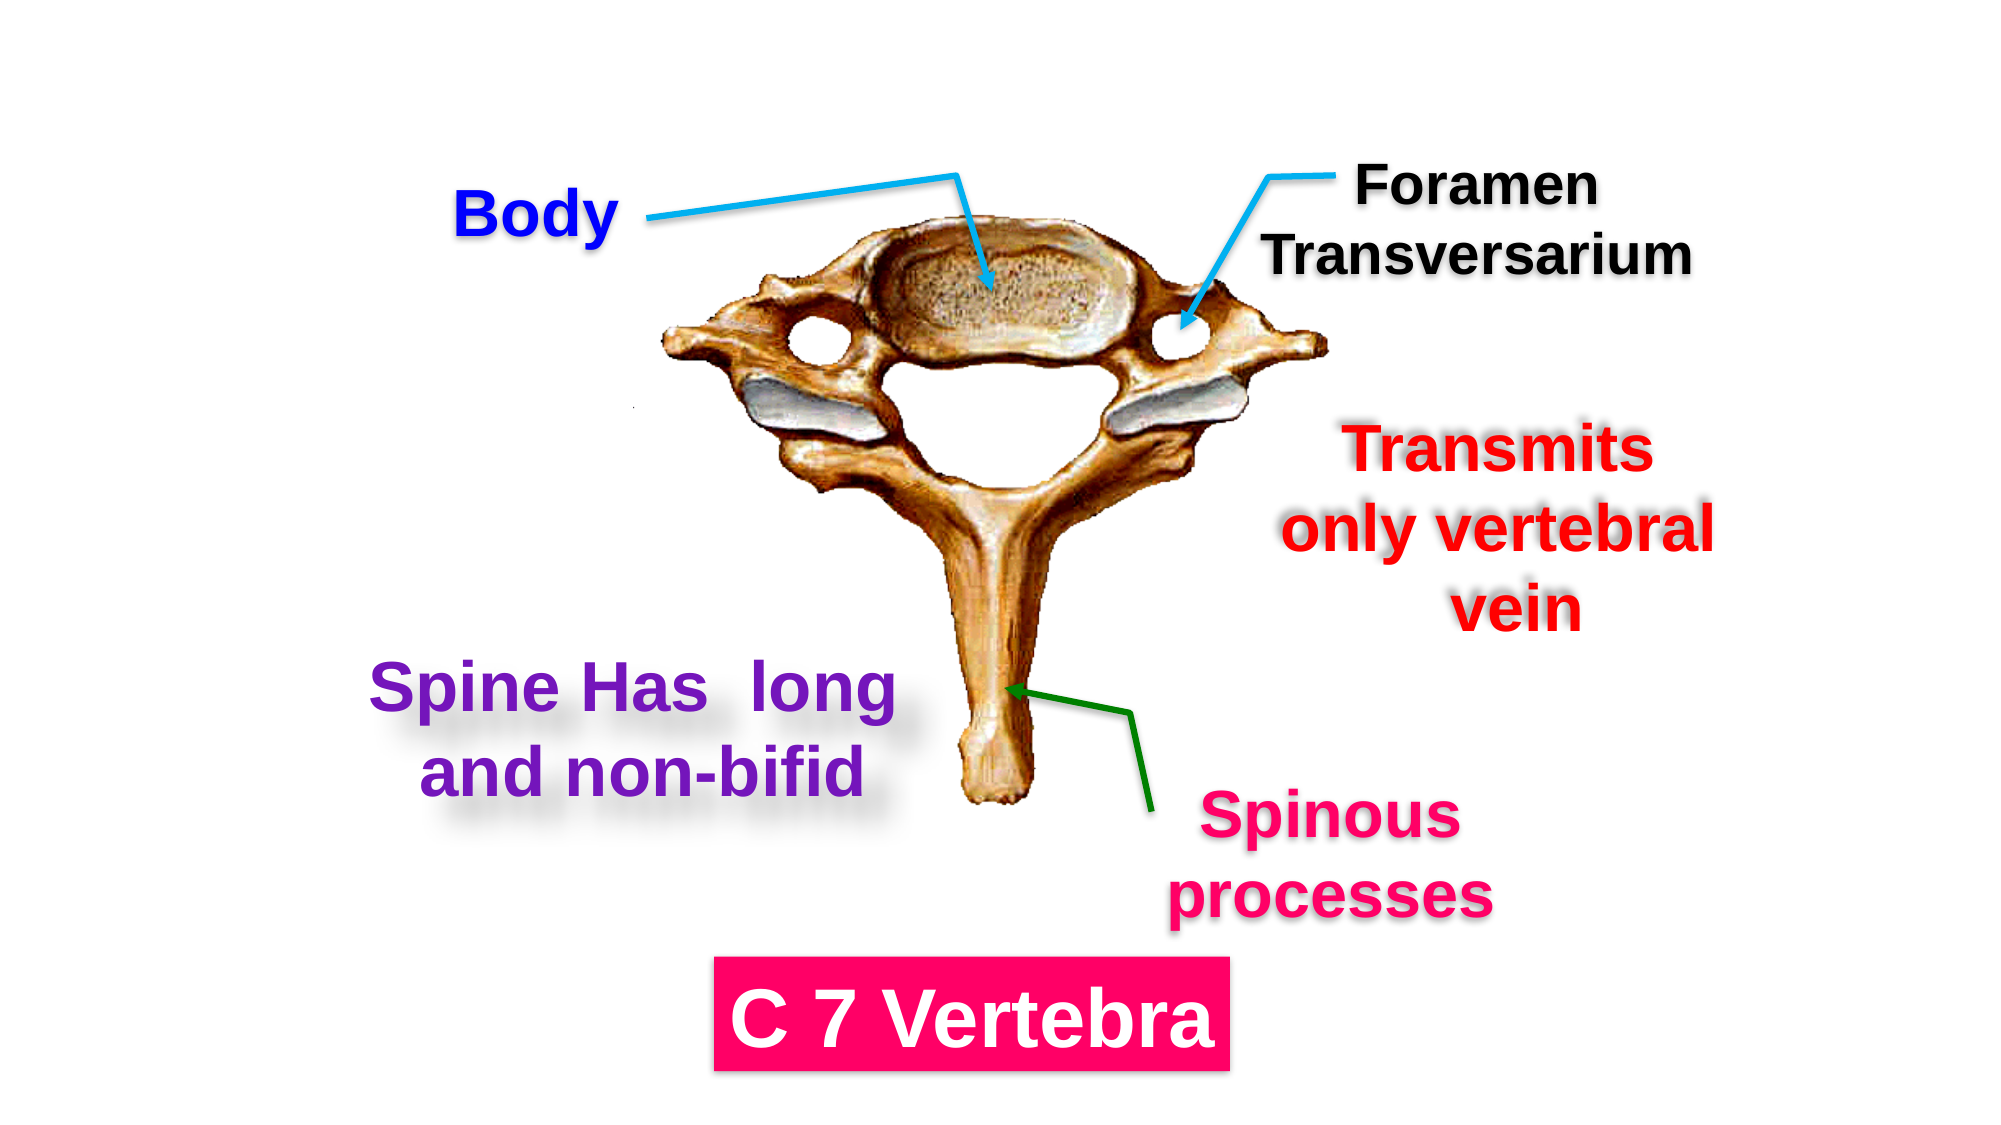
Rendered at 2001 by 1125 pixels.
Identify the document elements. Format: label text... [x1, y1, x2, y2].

text_box Foramen Transversarium [1242, 138, 1713, 303]
picture [633, 184, 1357, 822]
text_box Body [338, 162, 752, 326]
text_box Spinous processes [1142, 763, 1520, 927]
text_box Transmits only vertebral vein [1362, 397, 1733, 652]
text_box C 7 Vertebra [714, 956, 1230, 1072]
text_box Body [903, 174, 960, 182]
text_box Spine Has long and non-bifid [326, 633, 628, 818]
